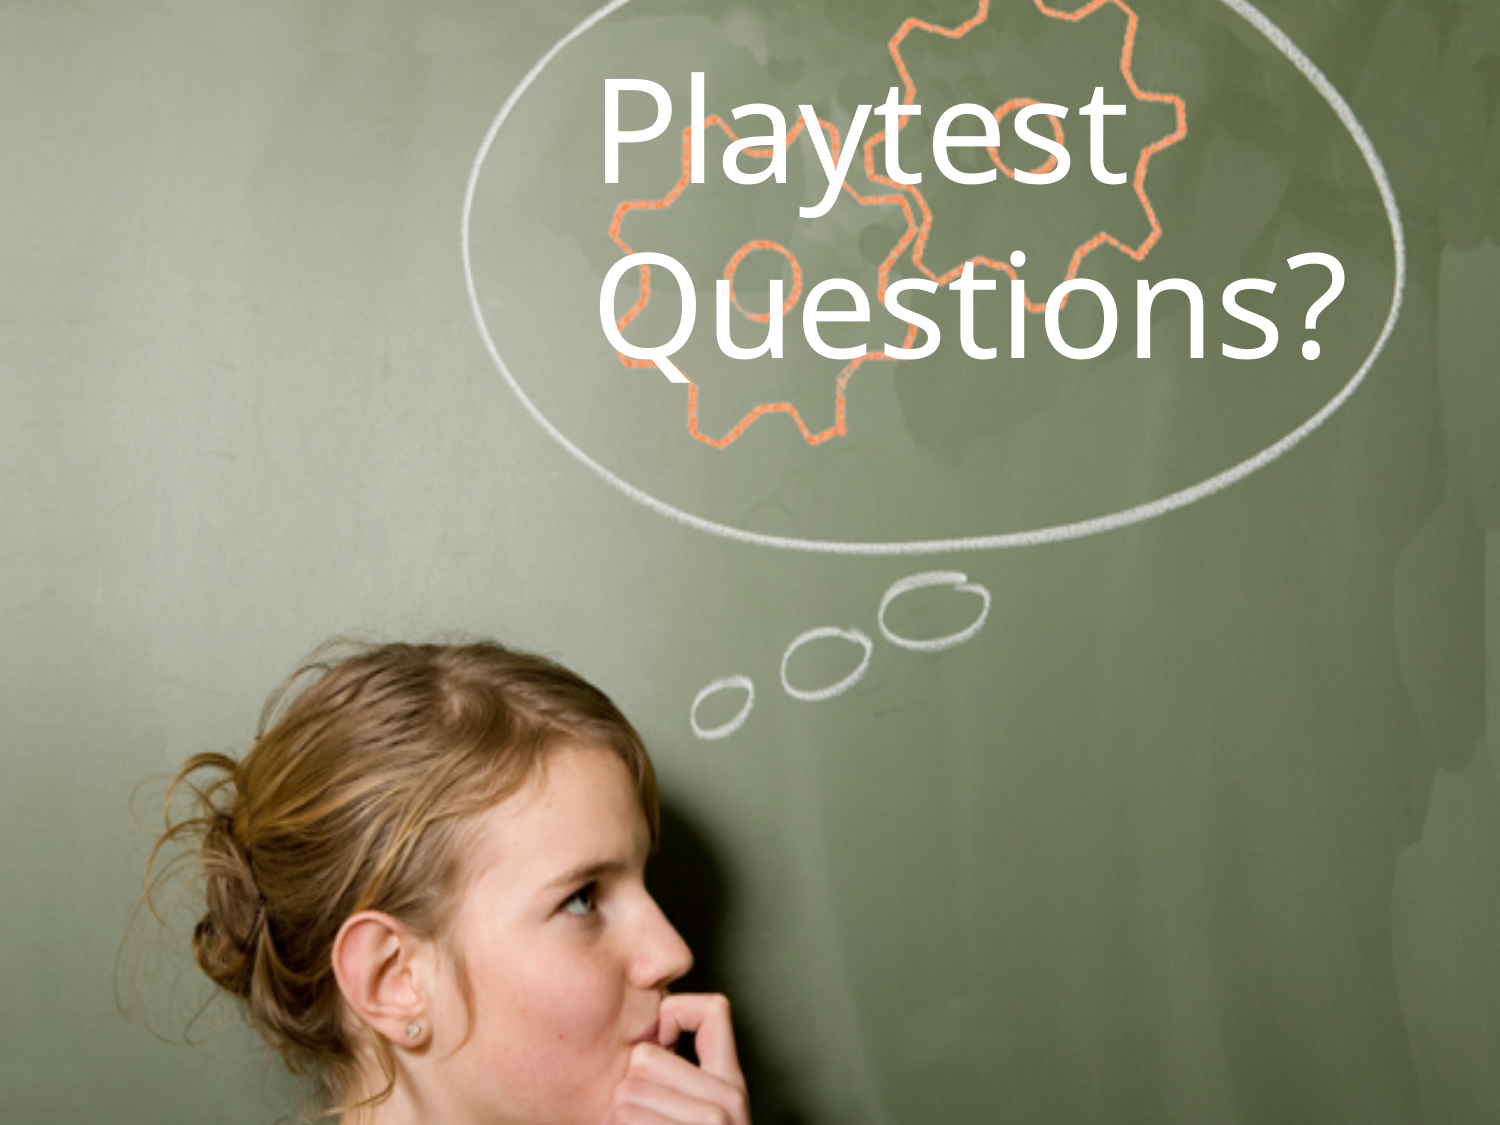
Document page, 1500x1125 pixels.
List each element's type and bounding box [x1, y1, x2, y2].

list [0, 0, 1500, 1125]
